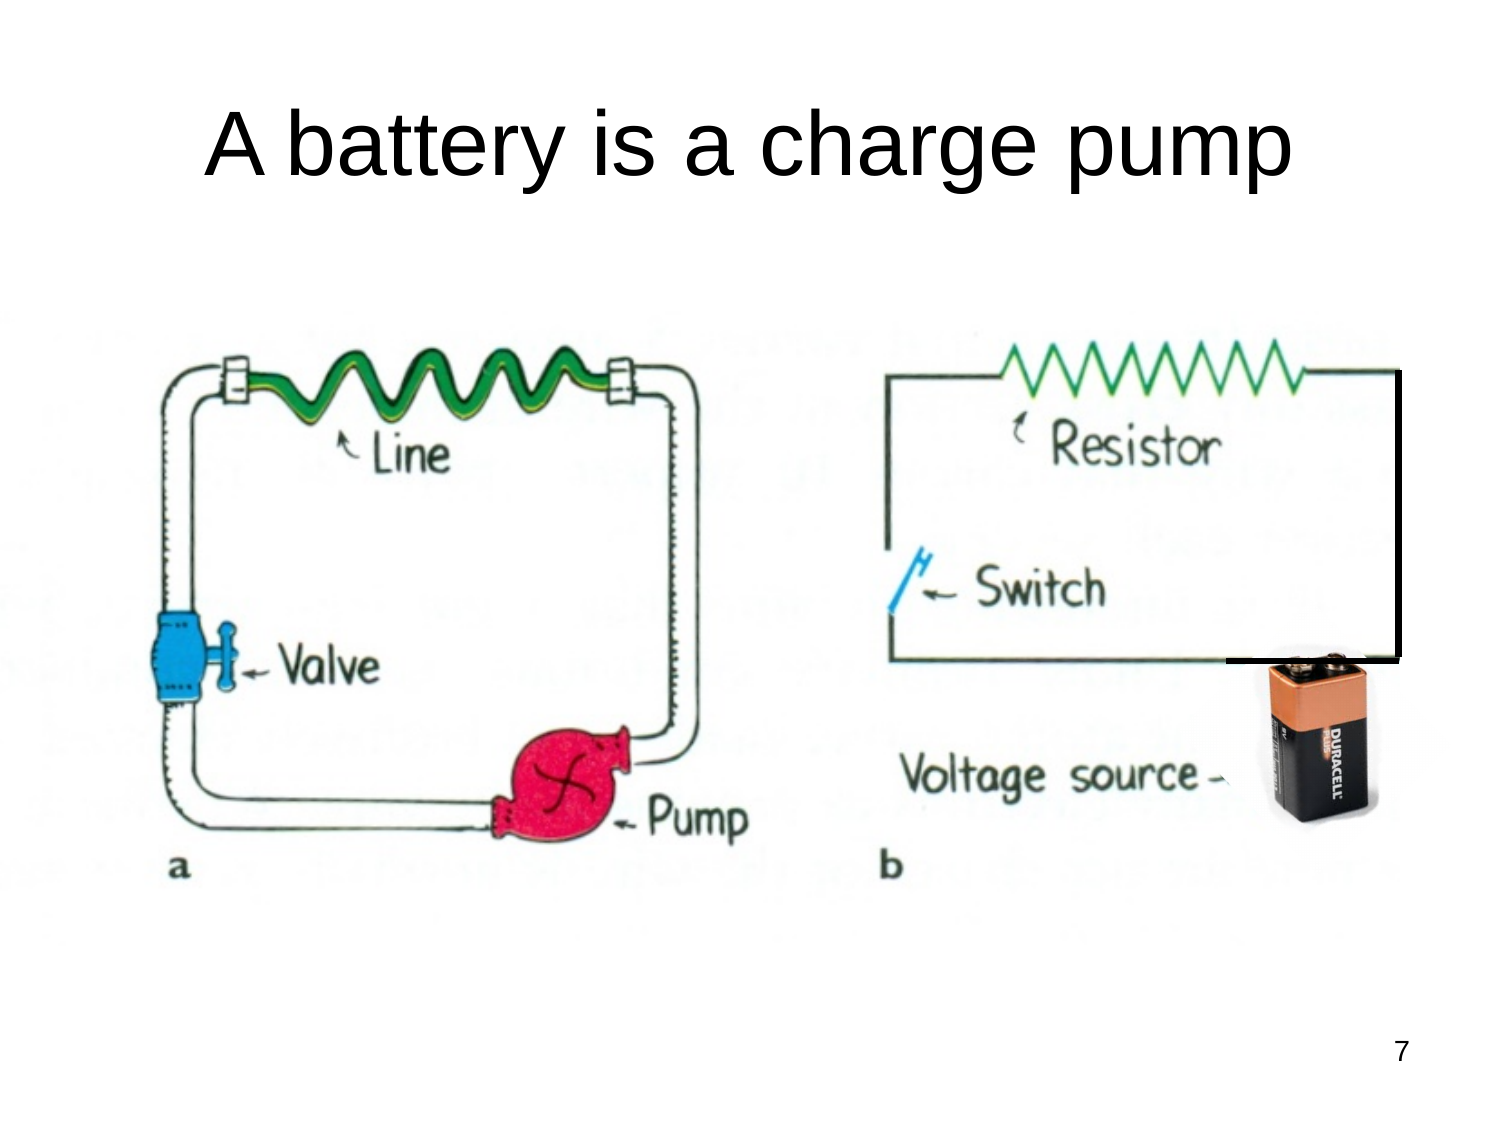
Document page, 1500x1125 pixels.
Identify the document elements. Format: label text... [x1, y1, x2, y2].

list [0, 311, 1400, 946]
title A battery is a charge pump [75, 45, 1425, 233]
picture [1213, 643, 1450, 831]
slide_number 7 [1074, 1024, 1425, 1103]
